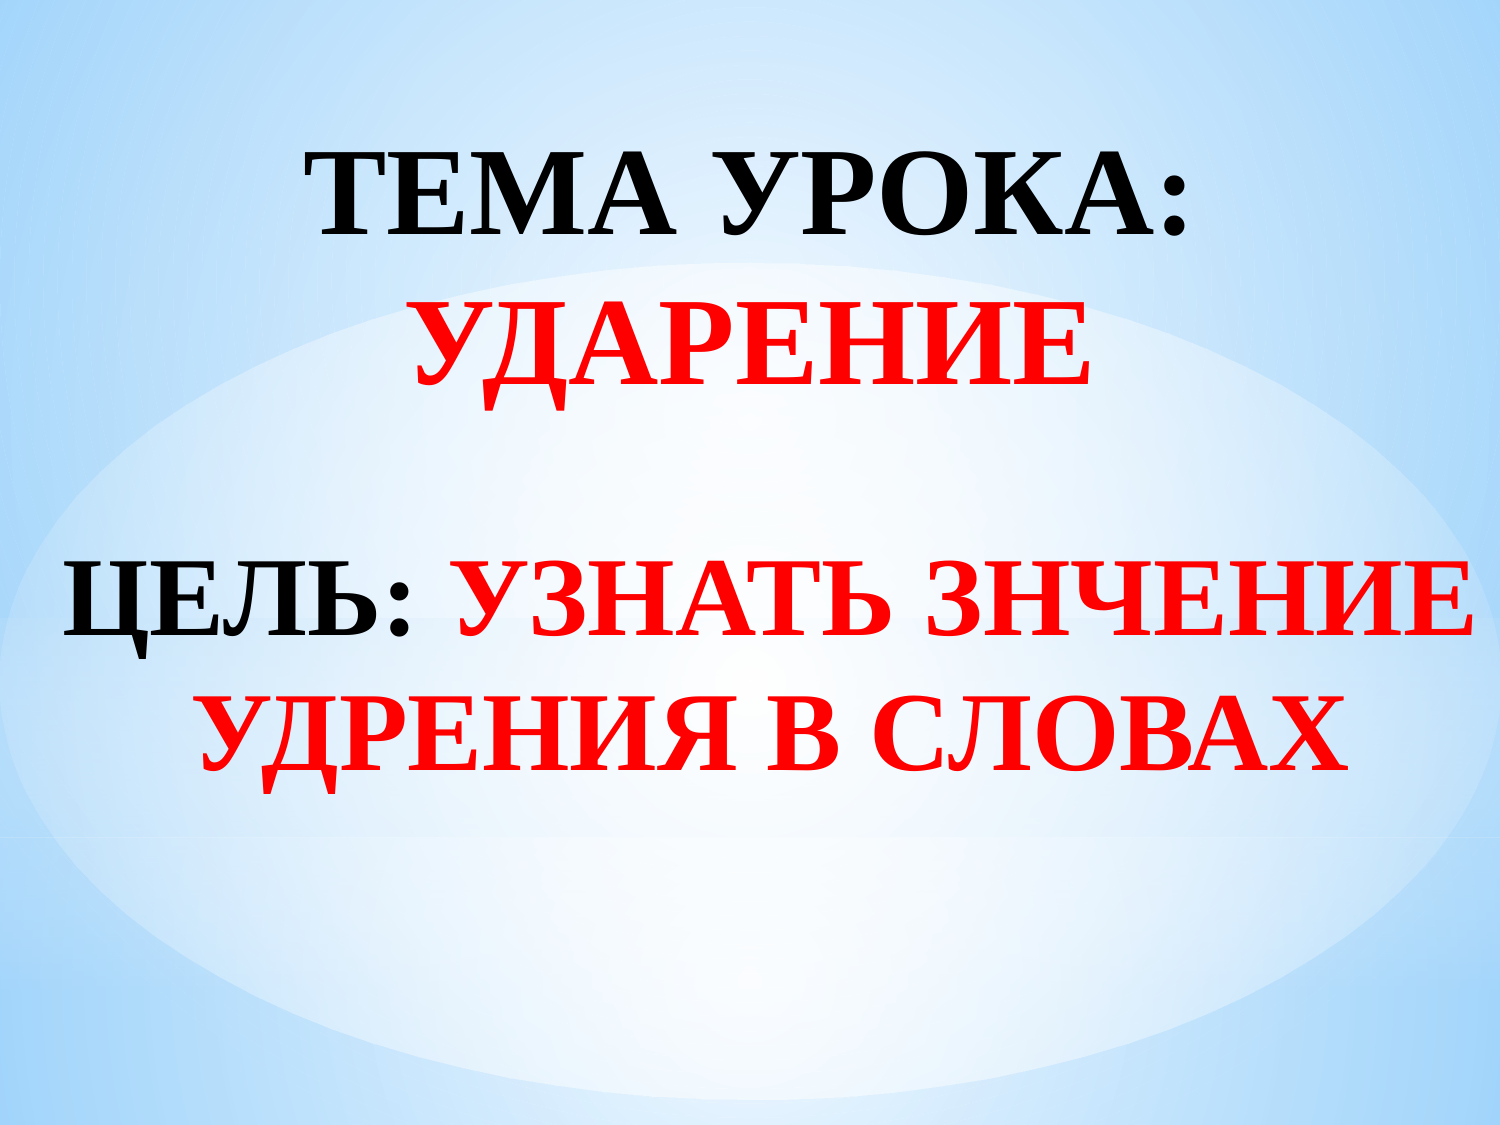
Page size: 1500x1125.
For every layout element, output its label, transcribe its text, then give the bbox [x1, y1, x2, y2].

text_box ТЕМА УРОКА: УДАРЕНИЕ [41, 101, 1459, 417]
text_box ЦЕЛЬ: УЗНАТЬ ЗНЧЕНИЕ УДРЕНИЯ В СЛОВАХ [41, 515, 1500, 800]
